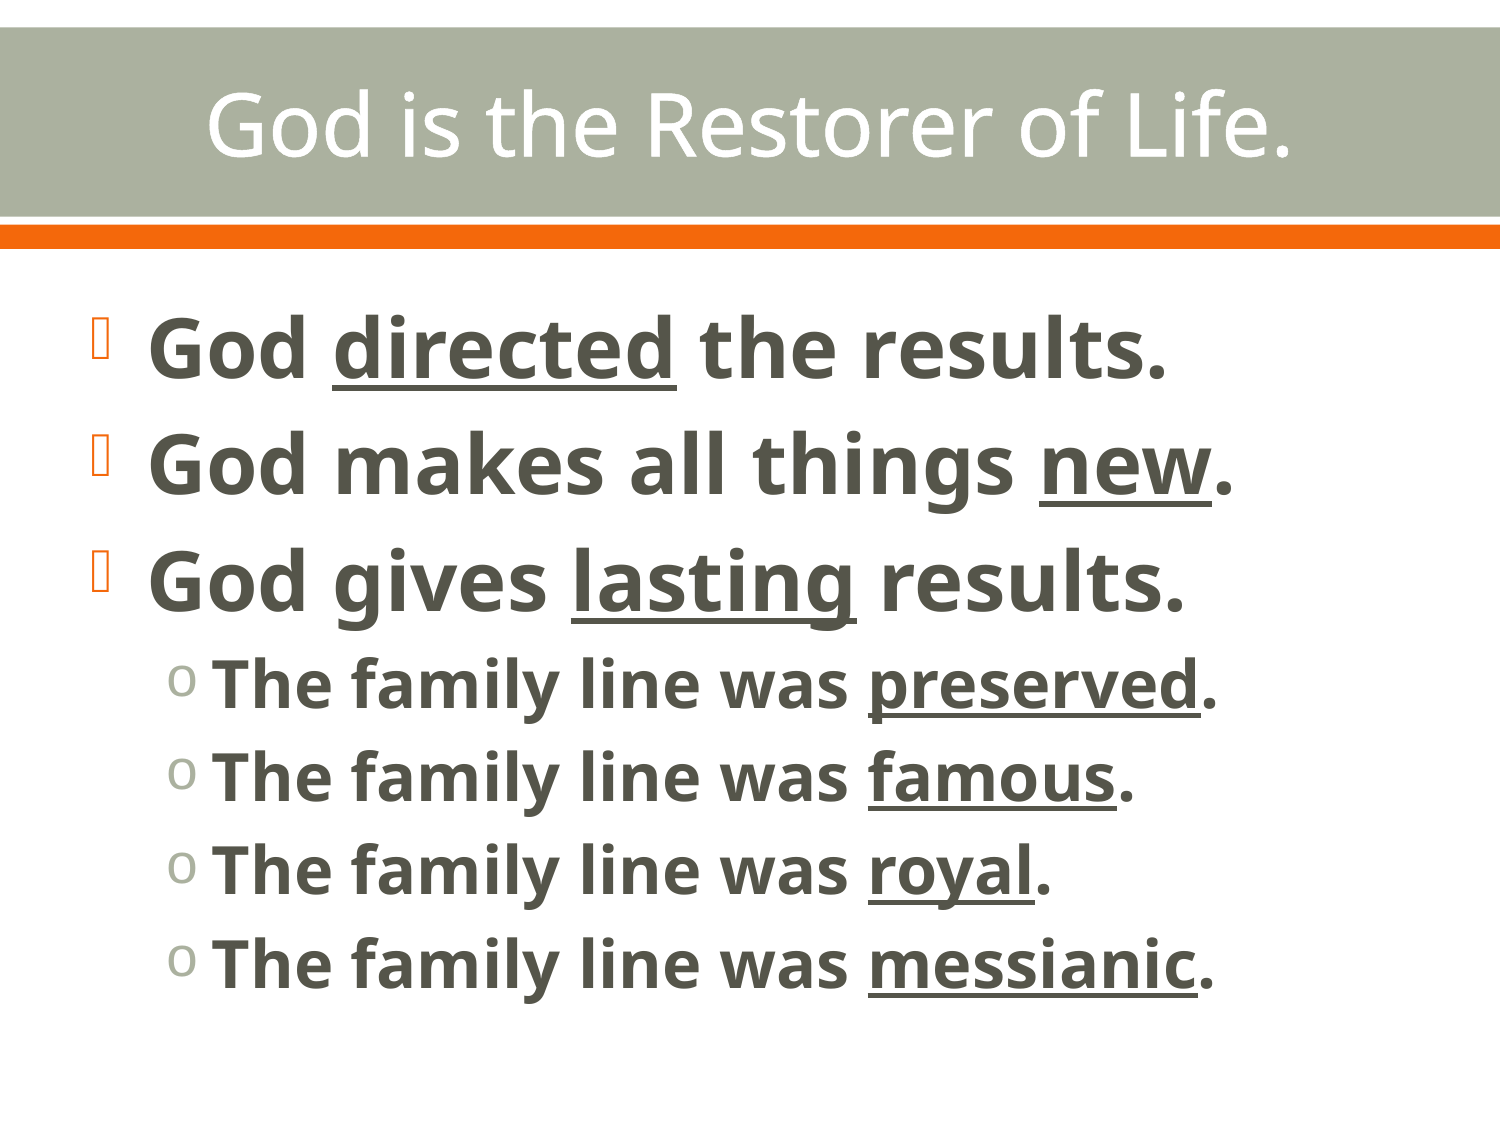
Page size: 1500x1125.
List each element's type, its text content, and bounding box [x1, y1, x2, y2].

title God is the Restorer of Life. [75, 29, 1425, 213]
list God directed the results. God makes all things new. God gives lasting results. The family line was preserved. The family line was famous. The family line was royal. The family line was messianic. [75, 287, 1463, 1113]
